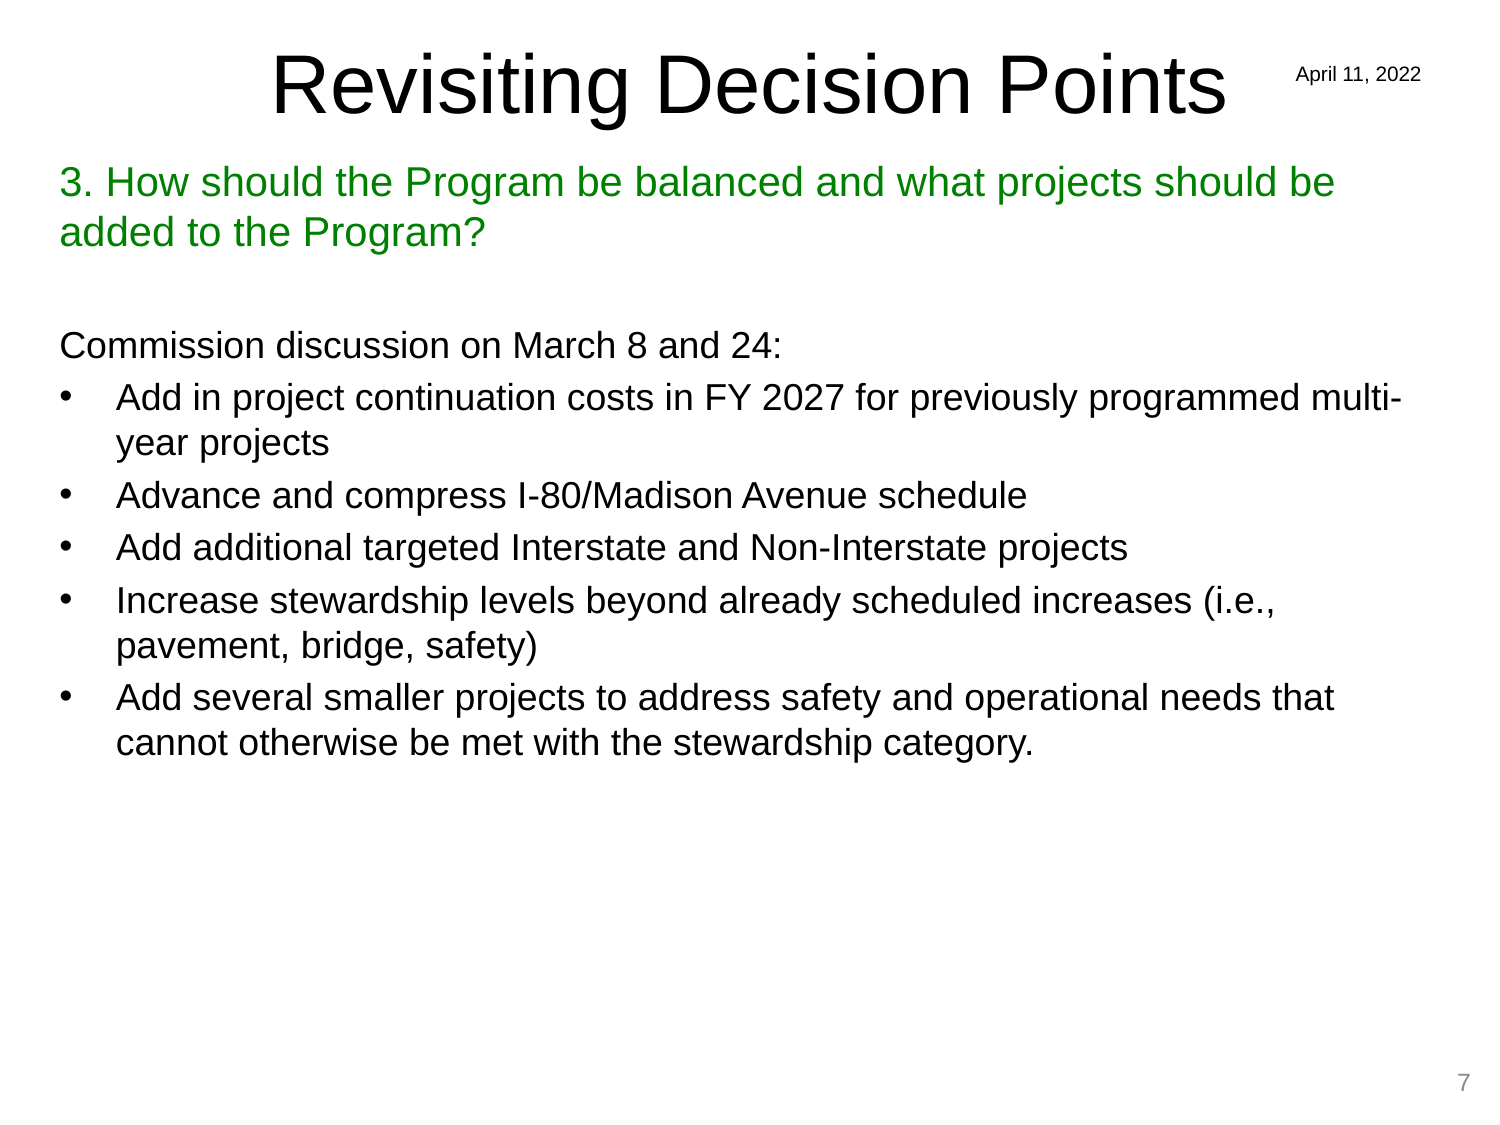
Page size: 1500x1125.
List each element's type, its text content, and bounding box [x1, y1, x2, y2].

list 3. How should the Program be balanced and what projects should be added to the Program? Commission discussion on March 8 and 24: Add in project continuation costs in FY 2027 for previously programmed multi-year projects Advance and compress I-80/Madison Avenue schedule Add additional targeted Interstate and Non-Interstate projects Increase stewardship levels beyond already scheduled increases (i.e., pavement, bridge, safety) Add several smaller projects to address safety and operational needs that cannot otherwise be met with the stewardship category. [44, 147, 1456, 1052]
slide_number 7 [1136, 1051, 1487, 1112]
title Revisiting Decision Points [75, 13, 1425, 147]
text_box April 11, 2022 [1280, 53, 1437, 94]
